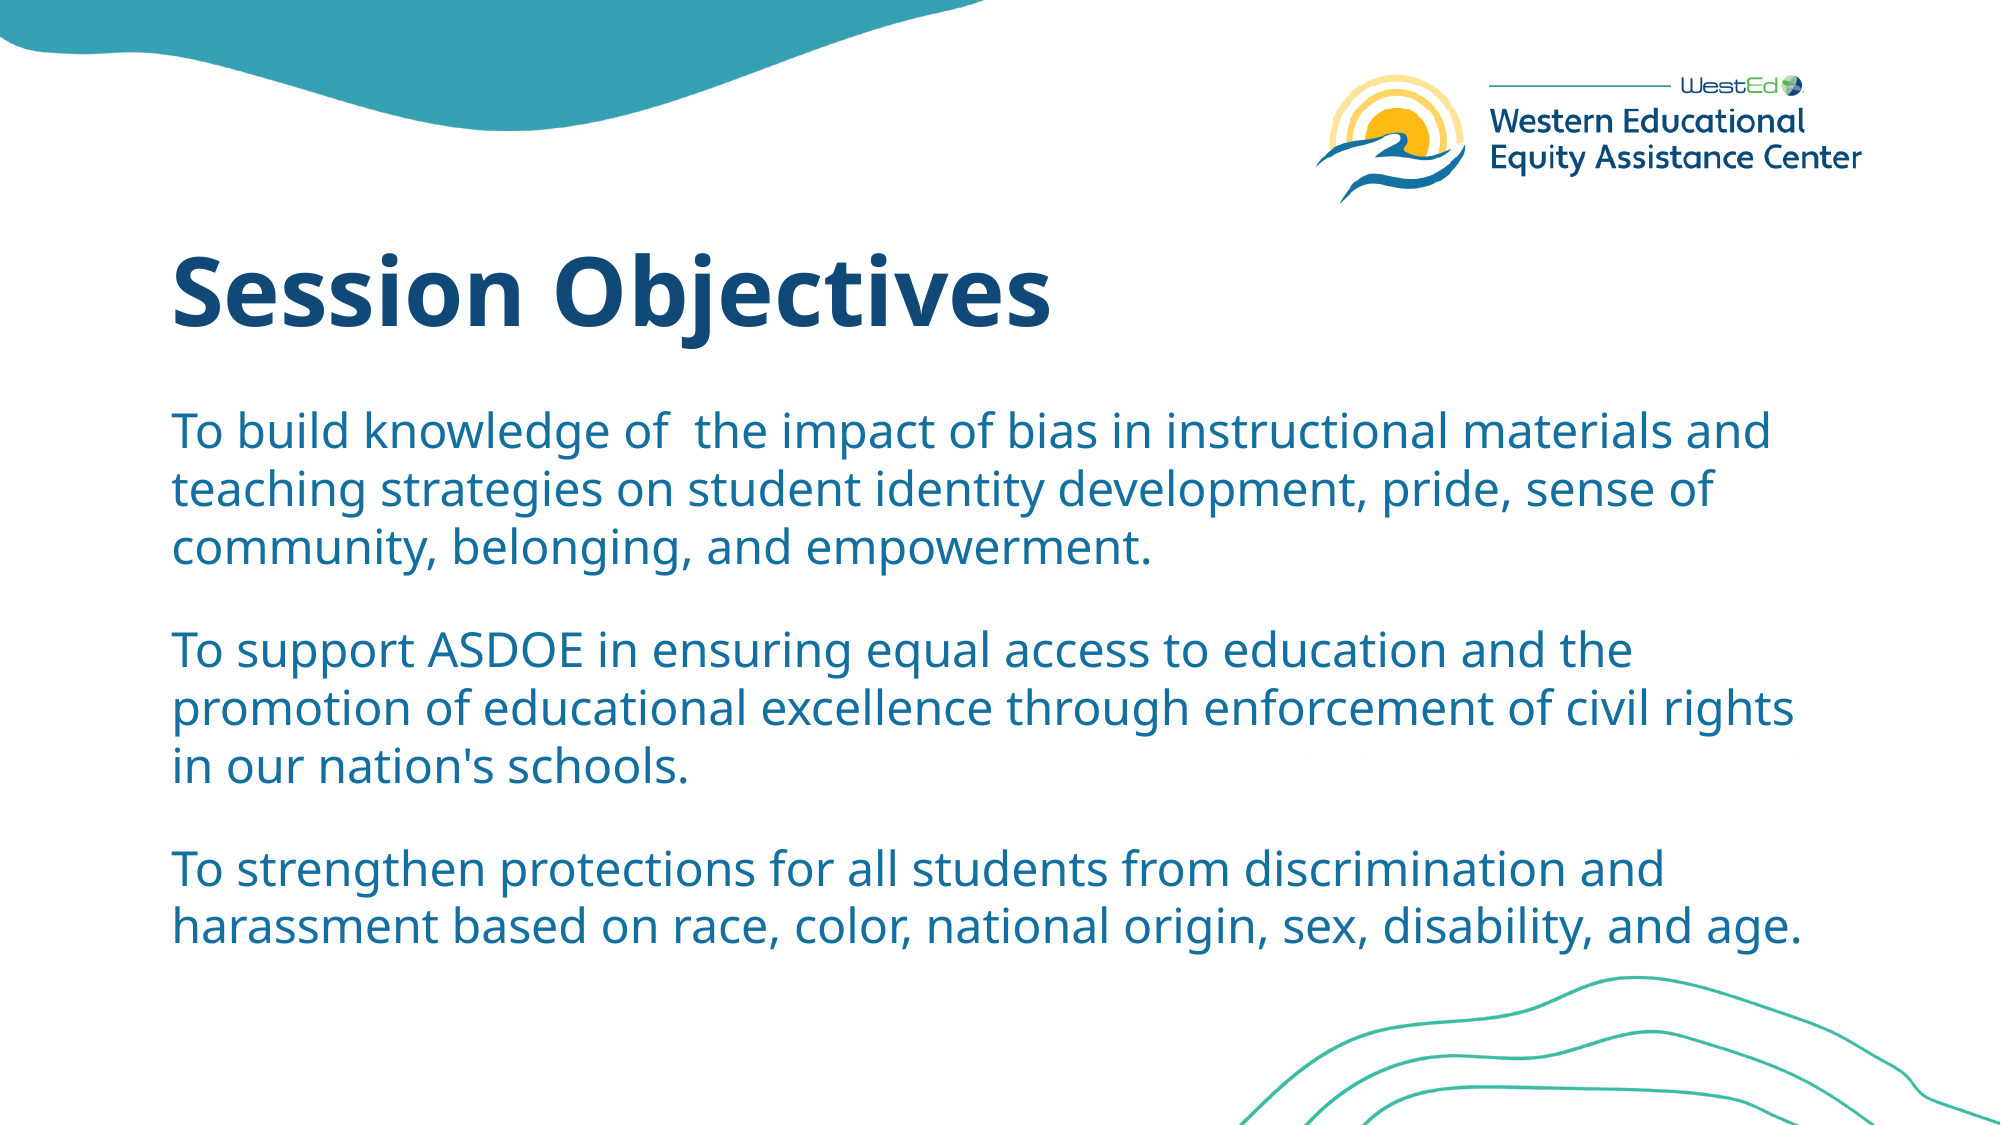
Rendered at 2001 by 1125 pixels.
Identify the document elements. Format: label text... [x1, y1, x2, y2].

picture [0, 0, 1036, 131]
picture [1069, 759, 2001, 1125]
title Session Objectives [156, 236, 1863, 392]
list To build knowledge of the impact of bias in instructional materials and teaching strategies on student identity development, pride, sense of community, belonging, and empowerment. To support ASDOE in ensuring equal access to education and the promotion of educational excellence through enforcement of civil rights in our nation's schools. To strengthen protections for all students from discrimination and harassment based on race, color, national origin, sex, disability, and age. [156, 392, 1863, 971]
